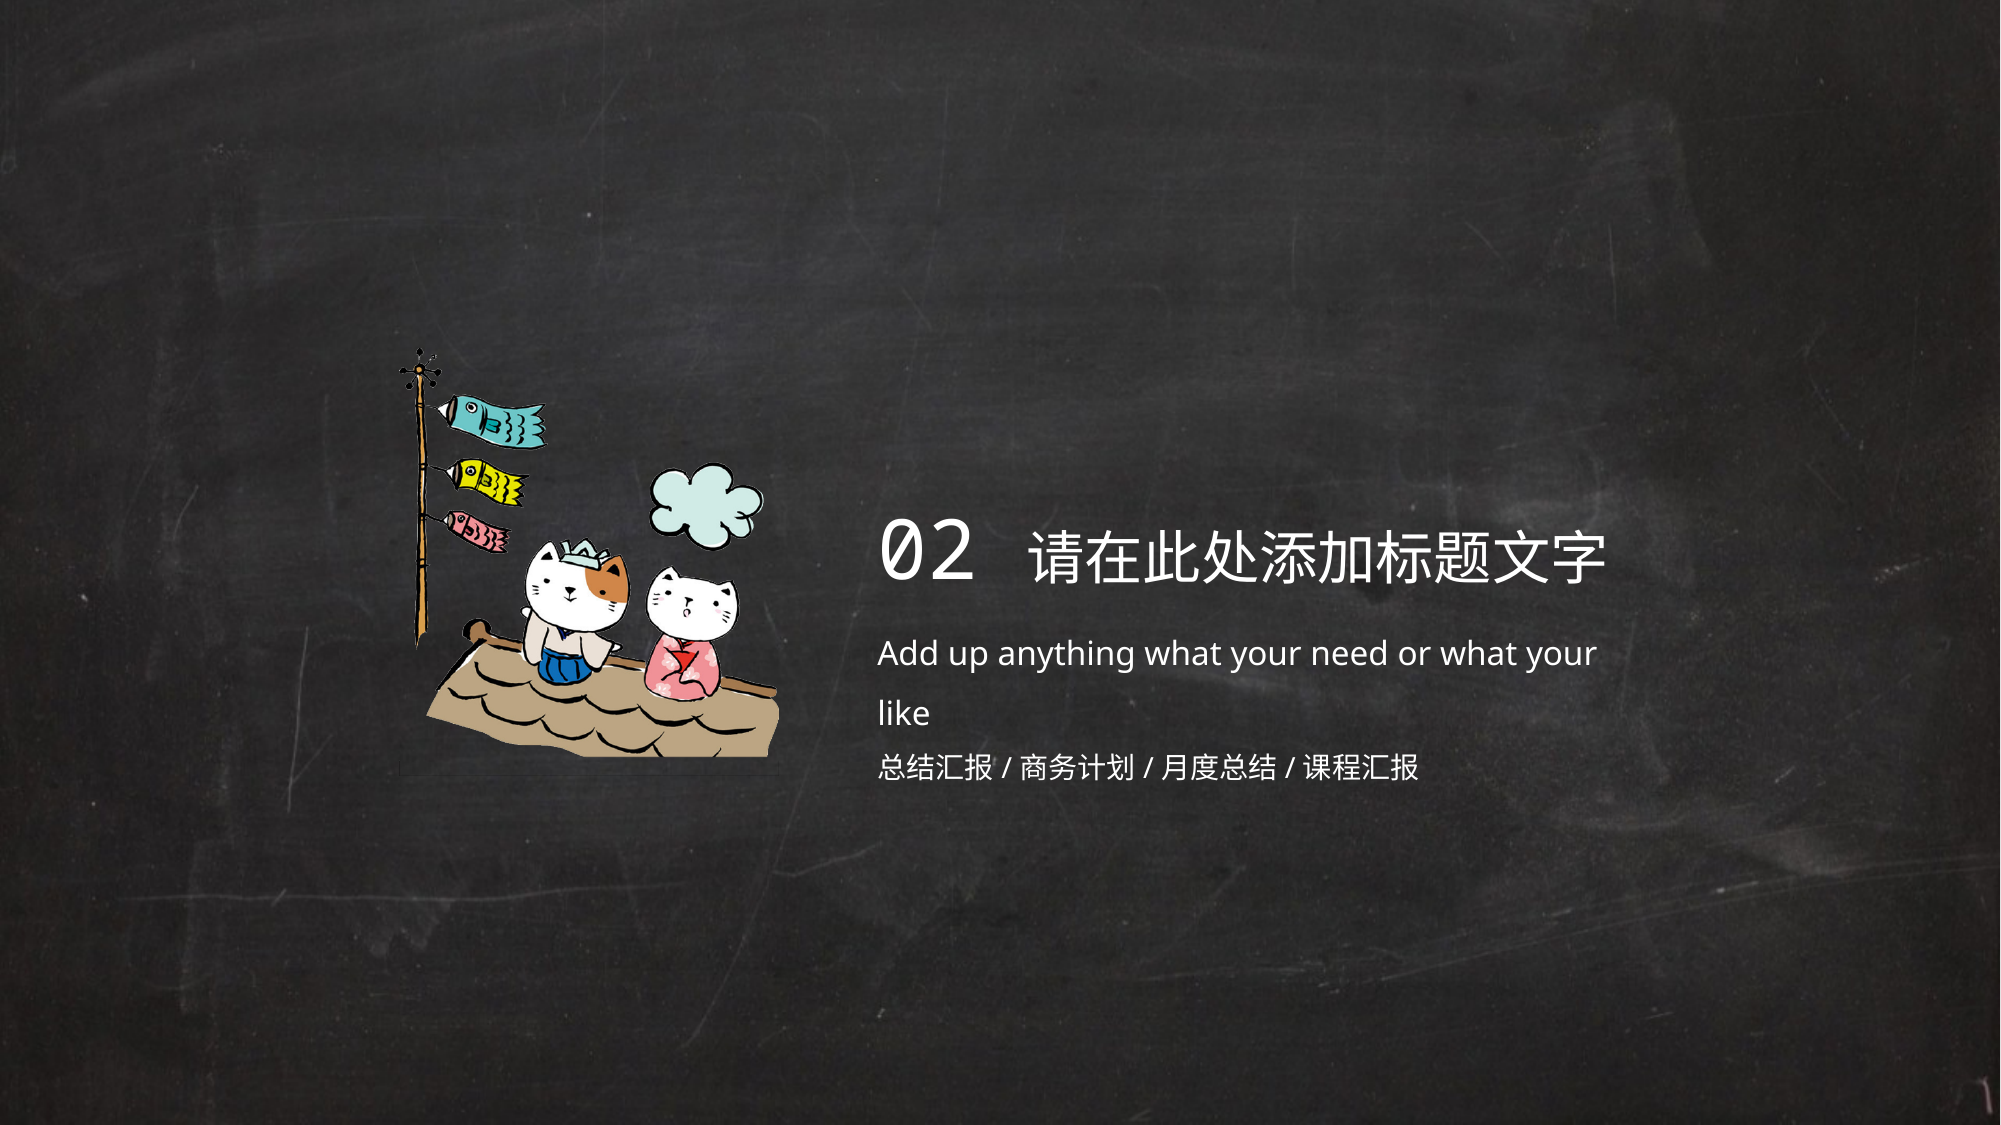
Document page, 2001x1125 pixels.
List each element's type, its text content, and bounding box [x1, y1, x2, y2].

picture [0, 0, 2001, 1125]
text_box 02 请在此处添加标题文字 [862, 488, 1664, 604]
text_box Add up anything what your need or what your like 总结汇报/商务计划/月度总结/课程汇报 [862, 604, 1640, 792]
